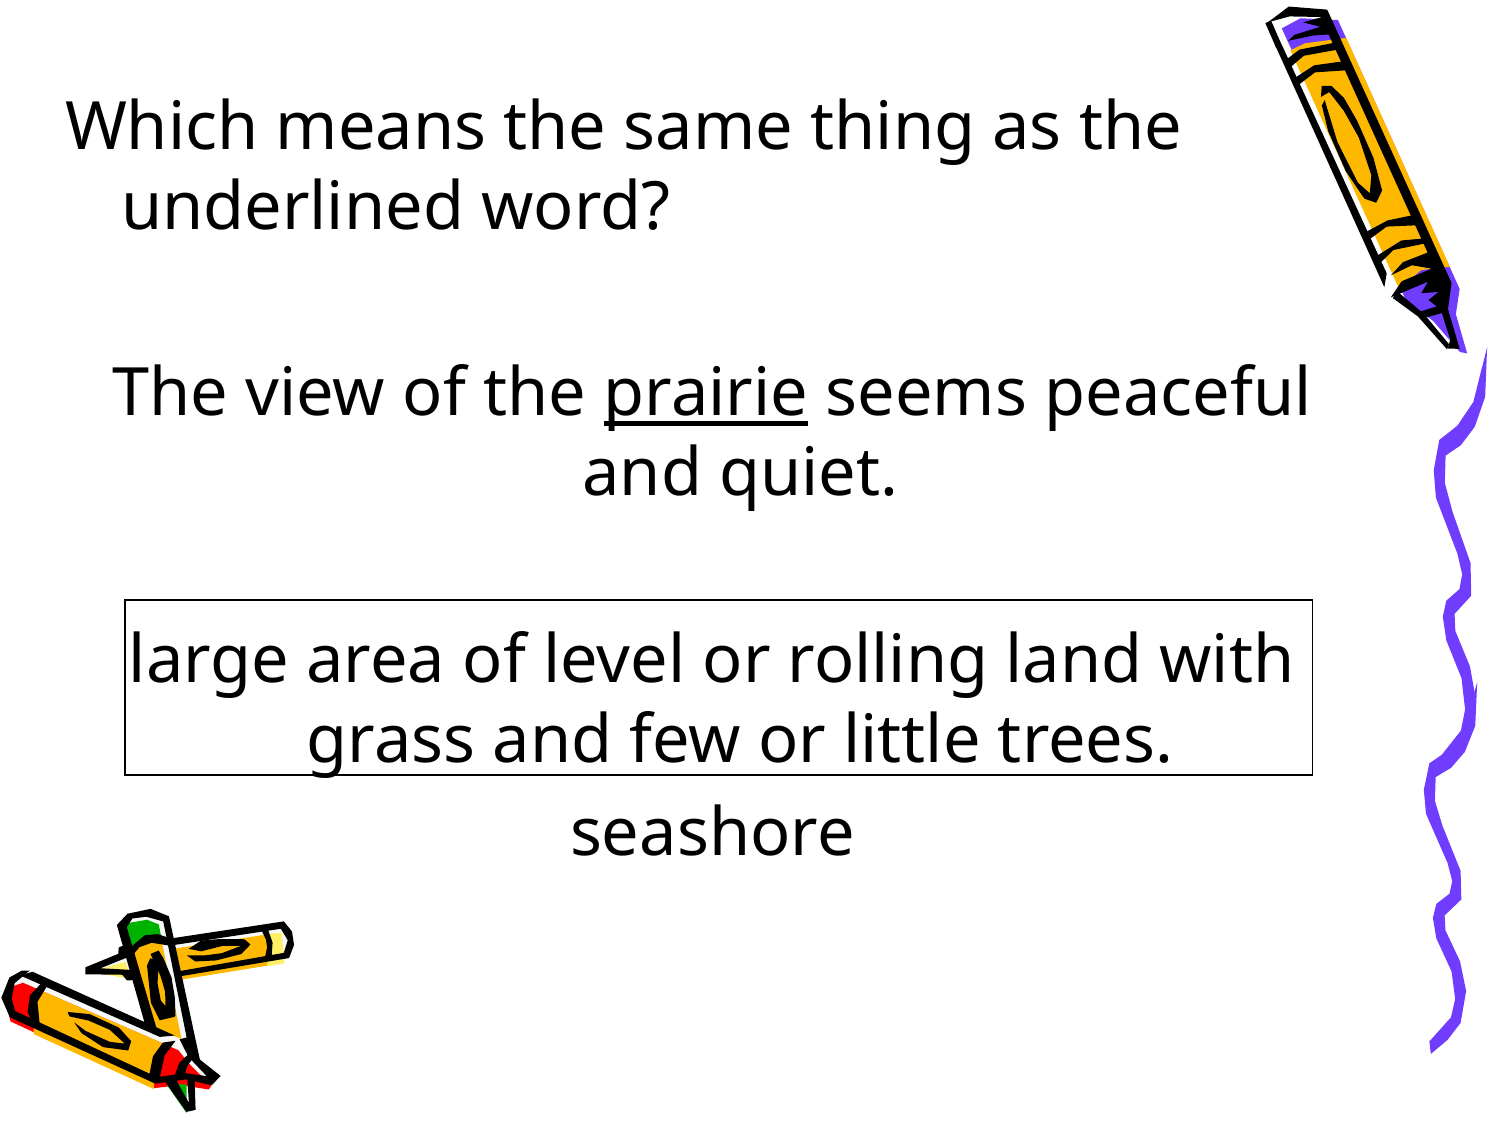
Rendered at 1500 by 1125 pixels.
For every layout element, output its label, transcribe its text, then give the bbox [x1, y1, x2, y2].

list Which means the same thing as the underlined word? The view of the prairie seems peaceful and quiet. large area of level or rolling land with grass and few or little trees. seashore [49, 74, 1376, 1013]
text_box [124, 600, 1313, 775]
